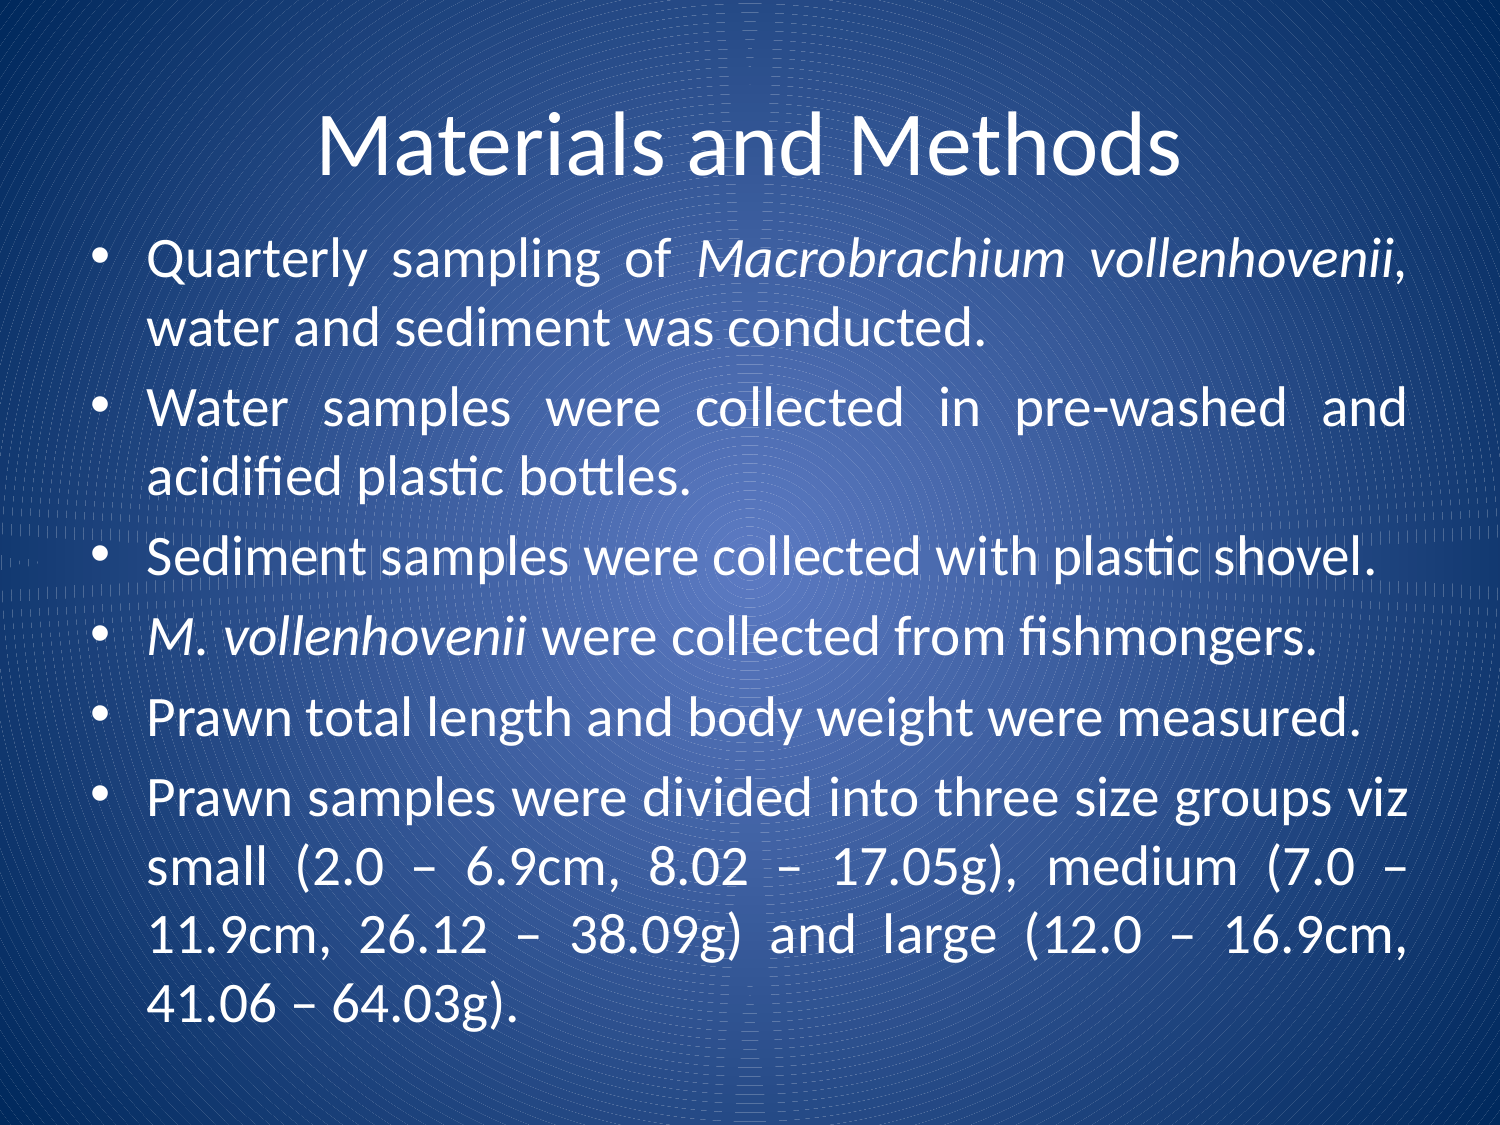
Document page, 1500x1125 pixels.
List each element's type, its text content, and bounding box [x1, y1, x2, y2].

list Quarterly sampling of Macrobrachium vollenhovenii, water and sediment was conducted. Water samples were collected in pre-washed and acidified plastic bottles. Sediment samples were collected with plastic shovel. M. vollenhovenii were collected from fishmongers. Prawn total length and body weight were measured. Prawn samples were divided into three size groups viz small (2.0 – 6.9cm, 8.02 – 17.05g), medium (7.0 – 11.9cm, 26.12 – 38.09g) and large (12.0 – 16.9cm, 41.06 – 64.03g). [75, 212, 1425, 1050]
title Materials and Methods [75, 45, 1425, 212]
